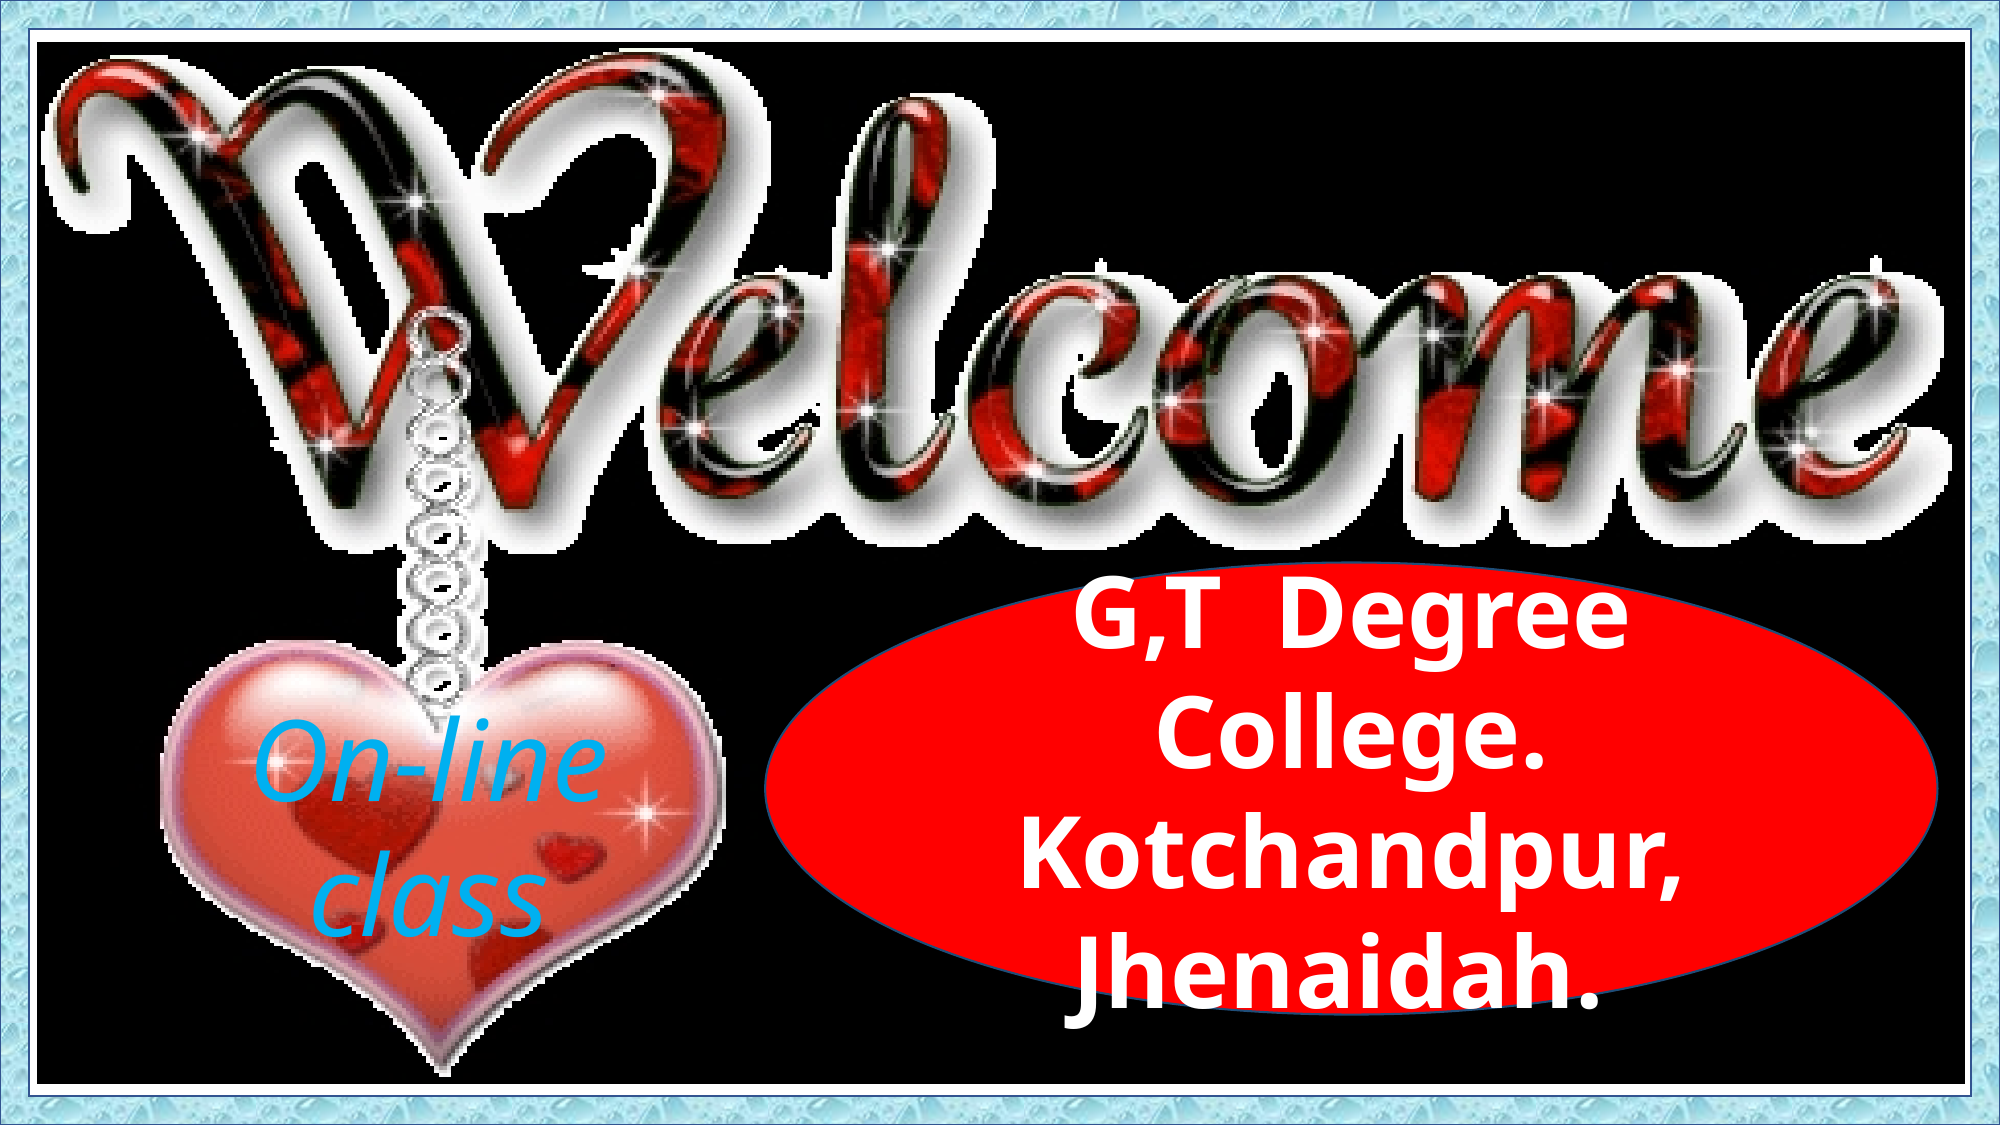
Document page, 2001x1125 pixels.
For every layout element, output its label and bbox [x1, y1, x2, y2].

picture [37, 42, 1965, 1084]
text_box [0, 0, 2000, 1125]
